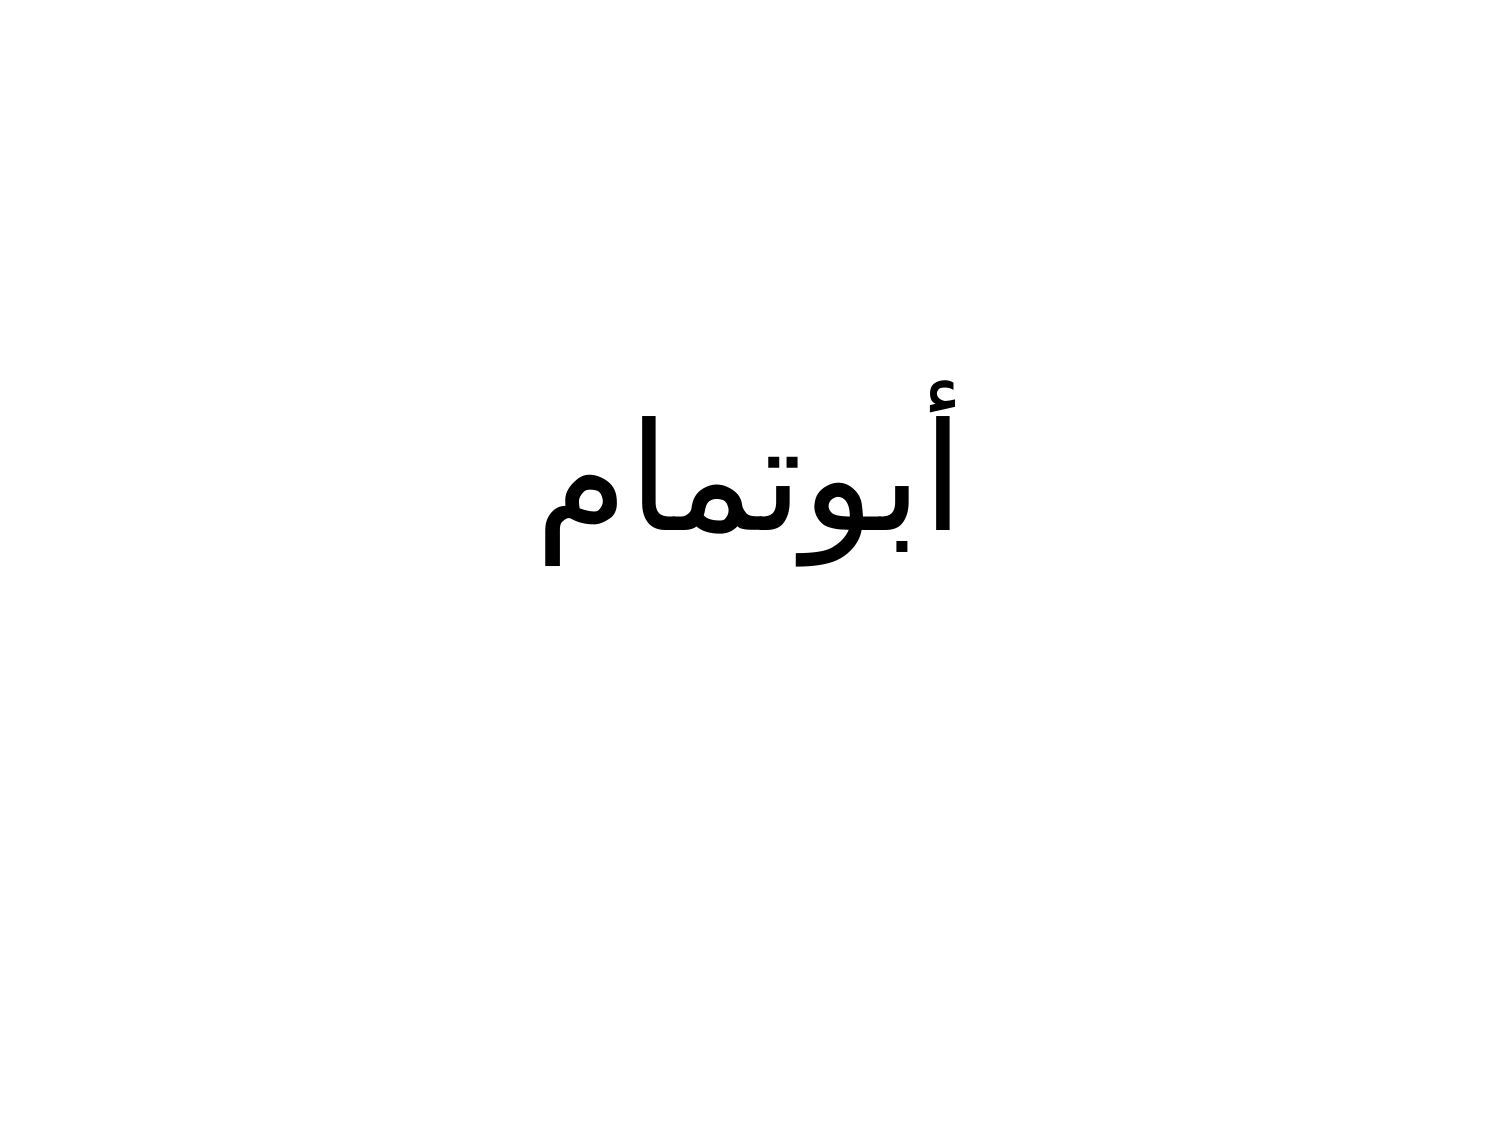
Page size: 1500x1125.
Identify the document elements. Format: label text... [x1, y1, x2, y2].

title أبوتمام [112, 349, 1388, 591]
